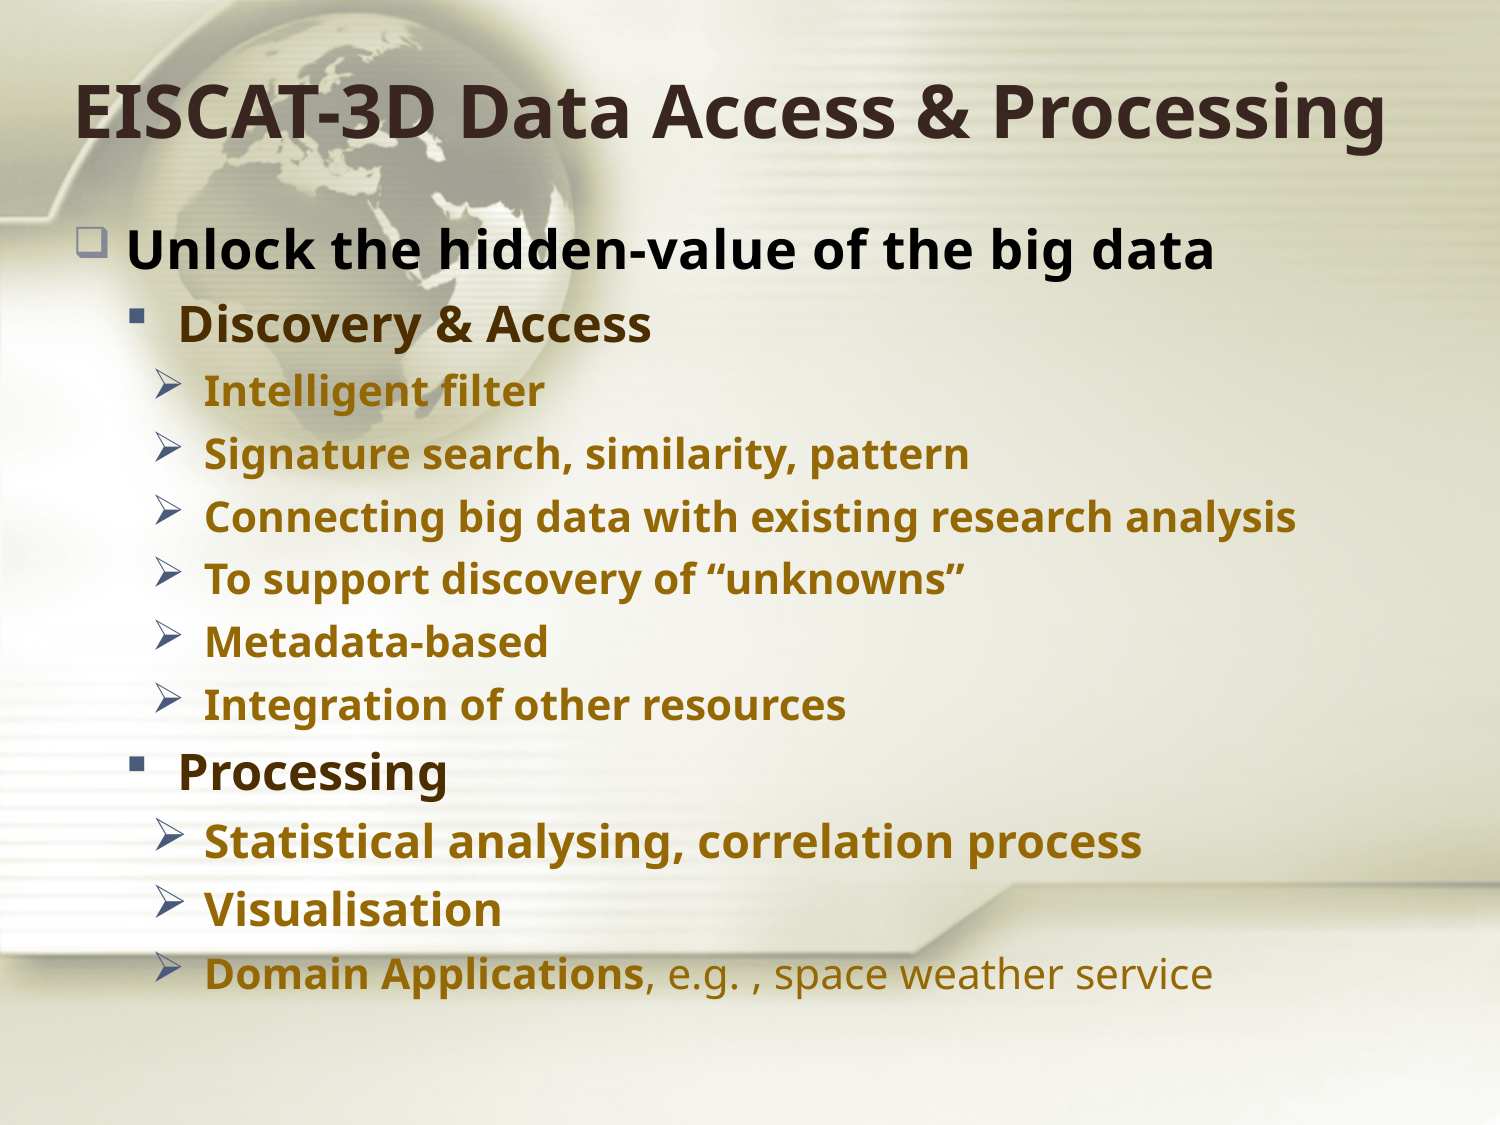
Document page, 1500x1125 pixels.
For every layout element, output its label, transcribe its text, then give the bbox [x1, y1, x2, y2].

title EISCAT-3D Data Access & Processing [57, 37, 1447, 161]
list Unlock the hidden-value of the big data Discovery & Access Intelligent filter Signature search, similarity, pattern Connecting big data with existing research analysis To support discovery of “unknowns” Metadata-based Integration of other resources Processing Statistical analysing, correlation process Visualisation Domain Applications, e.g. , space weather service [57, 208, 1318, 1015]
